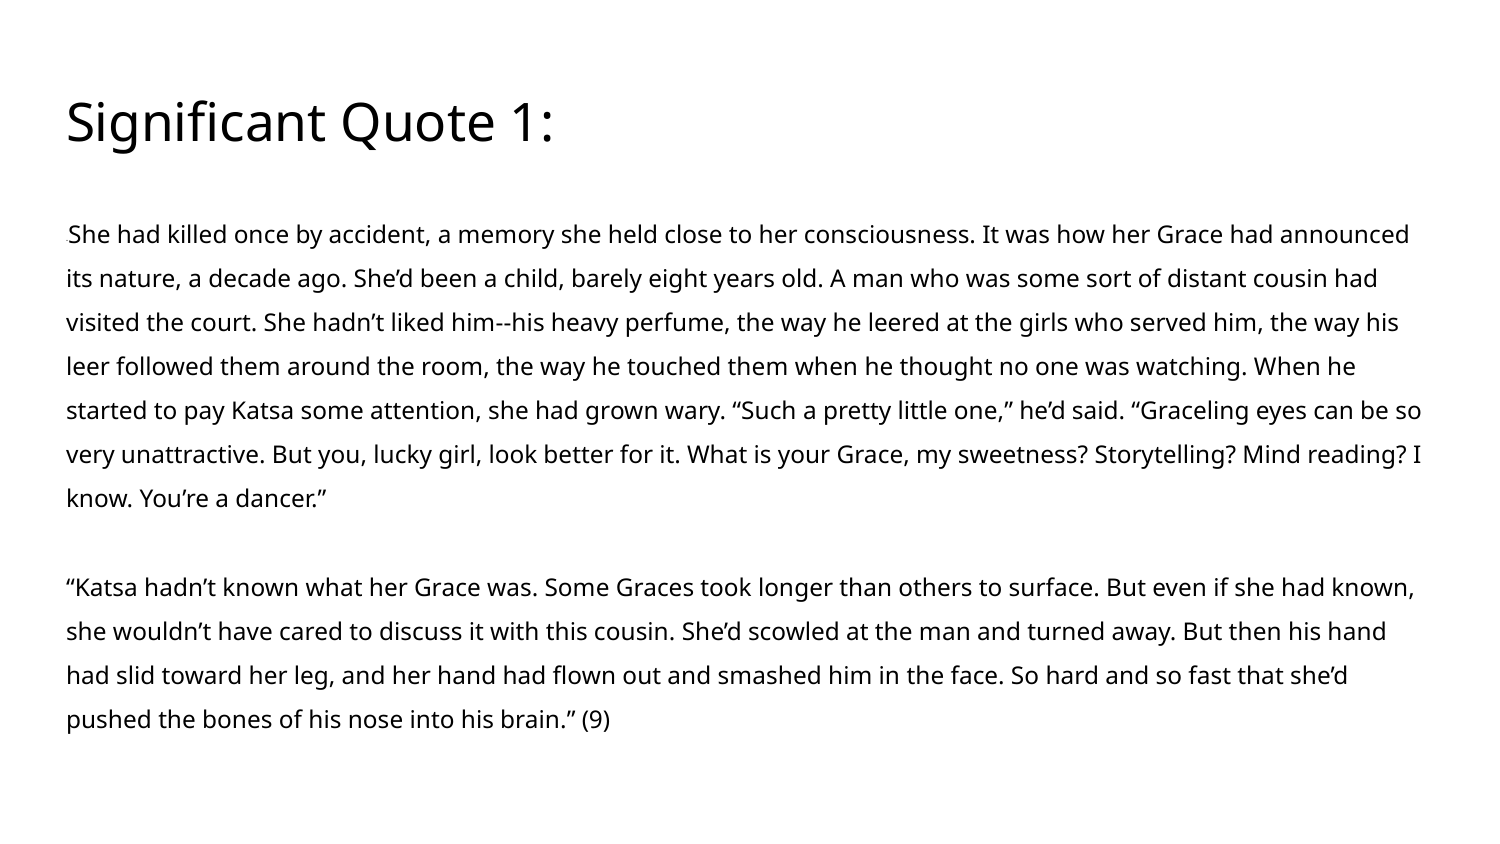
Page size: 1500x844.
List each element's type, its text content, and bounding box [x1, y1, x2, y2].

list “She had killed once by accident, a memory she held close to her consciousness. It was how her Grace had announced its nature, a decade ago. She’d been a child, barely eight years old. A man who was some sort of distant cousin had visited the court. She hadn’t liked him--his heavy perfume, the way he leered at the girls who served him, the way his leer followed them around the room, the way he touched them when he thought no one was watching. When he started to pay Katsa some attention, she had grown wary. “Such a pretty little one,” he’d said. “Graceling eyes can be so very unattractive. But you, lucky girl, look better for it. What is your Grace, my sweetness? Storytelling? Mind reading? I know. You’re a dancer.” “Katsa hadn’t known what her Grace was. Some Graces took longer than others to surface. But even if she had known, she wouldn’t have cared to discuss it with this cousin. She’d scowled at the man and turned away. But then his hand had slid toward her leg, and her hand had flown out and smashed him in the face. So hard and so fast that she’d pushed the bones of his nose into his brain.” (9) [51, 189, 1449, 750]
title Significant Quote 1: [51, 72, 1449, 167]
